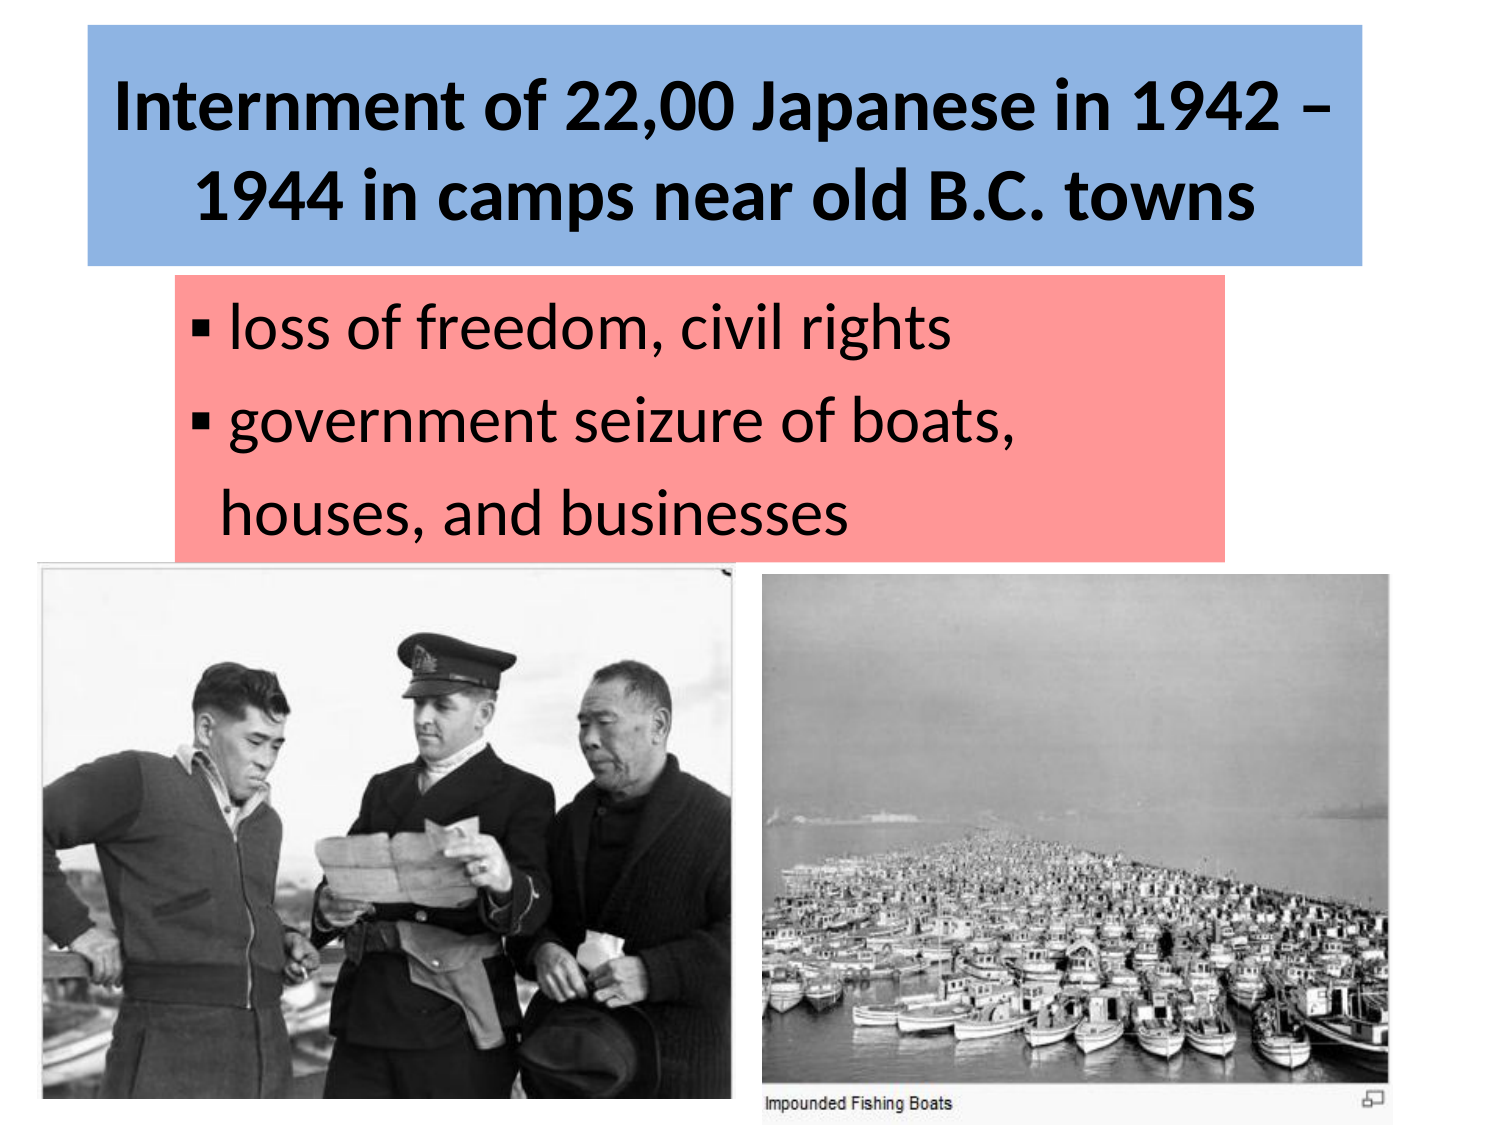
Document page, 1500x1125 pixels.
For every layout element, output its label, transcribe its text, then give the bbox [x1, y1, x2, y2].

subtitle ▪ loss of freedom, civil rights ▪ government seizure of boats, houses, and businesses [174, 275, 1225, 563]
picture [762, 574, 1393, 1125]
title Internment of 22,00 Japanese in 1942 – 1944 in camps near old B.C. towns [87, 24, 1363, 267]
picture [37, 562, 737, 1099]
